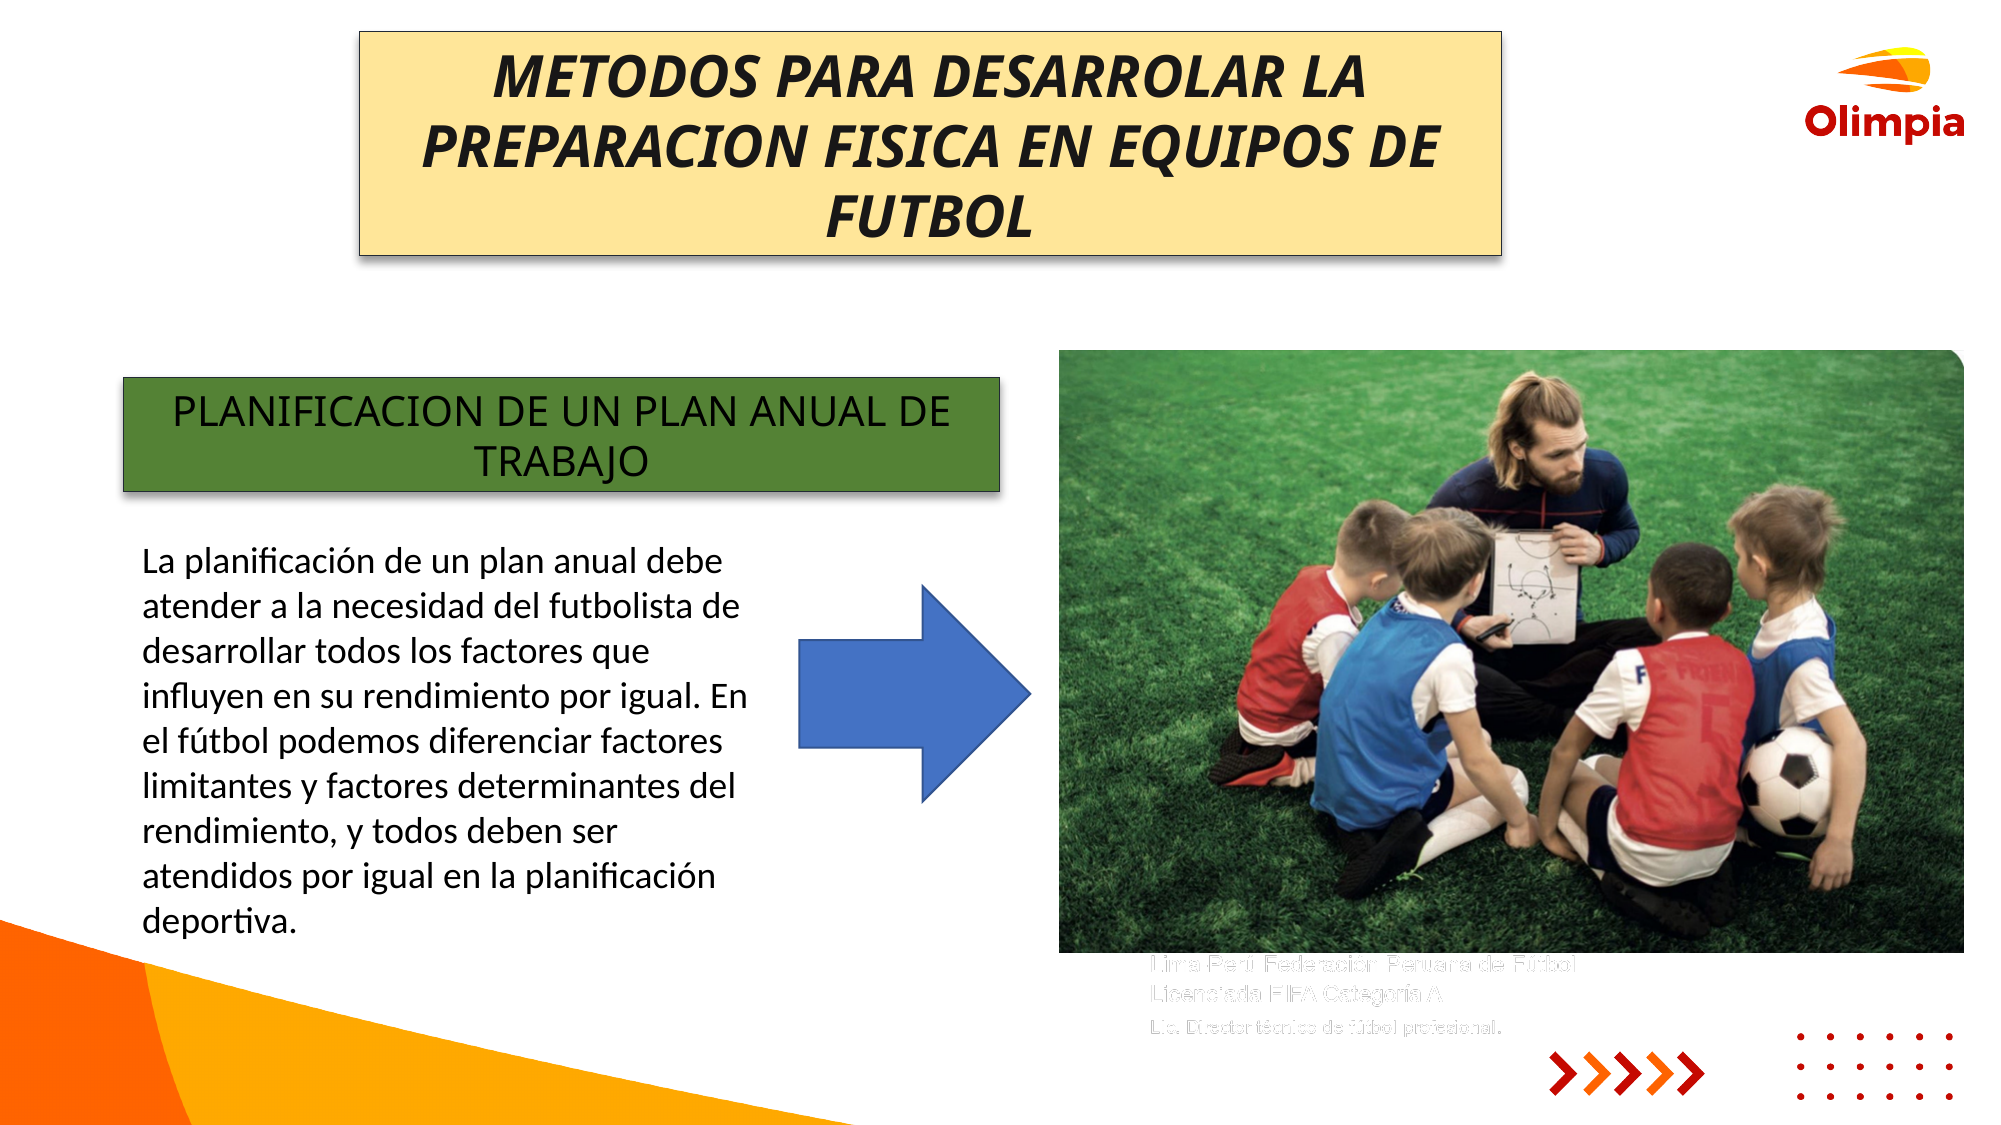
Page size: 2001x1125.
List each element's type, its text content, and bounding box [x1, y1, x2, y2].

text_box [798, 583, 1020, 682]
picture [1796, 1033, 1953, 1100]
text_box METODOS PARA DESARROLAR LA PREPARACION FISICA EN EQUIPOS DE FUTBOL [359, 31, 1502, 256]
picture [0, 350, 1964, 1125]
text_box PLANIFICACION DE UN PLAN ANUAL DE TRABAJO [123, 377, 1000, 492]
picture [1805, 47, 1964, 145]
picture [1549, 1050, 1705, 1096]
text_box La planificación de un plan anual debe atender a la necesidad del futbolista de desarrollar todos los factores que influyen en su rendimiento por igual. En el fútbol podemos diferenciar factores limitantes y factores determinantes del rendimiento, y todos deben ser atendidos por igual en la planificación deportiva. [127, 528, 785, 682]
